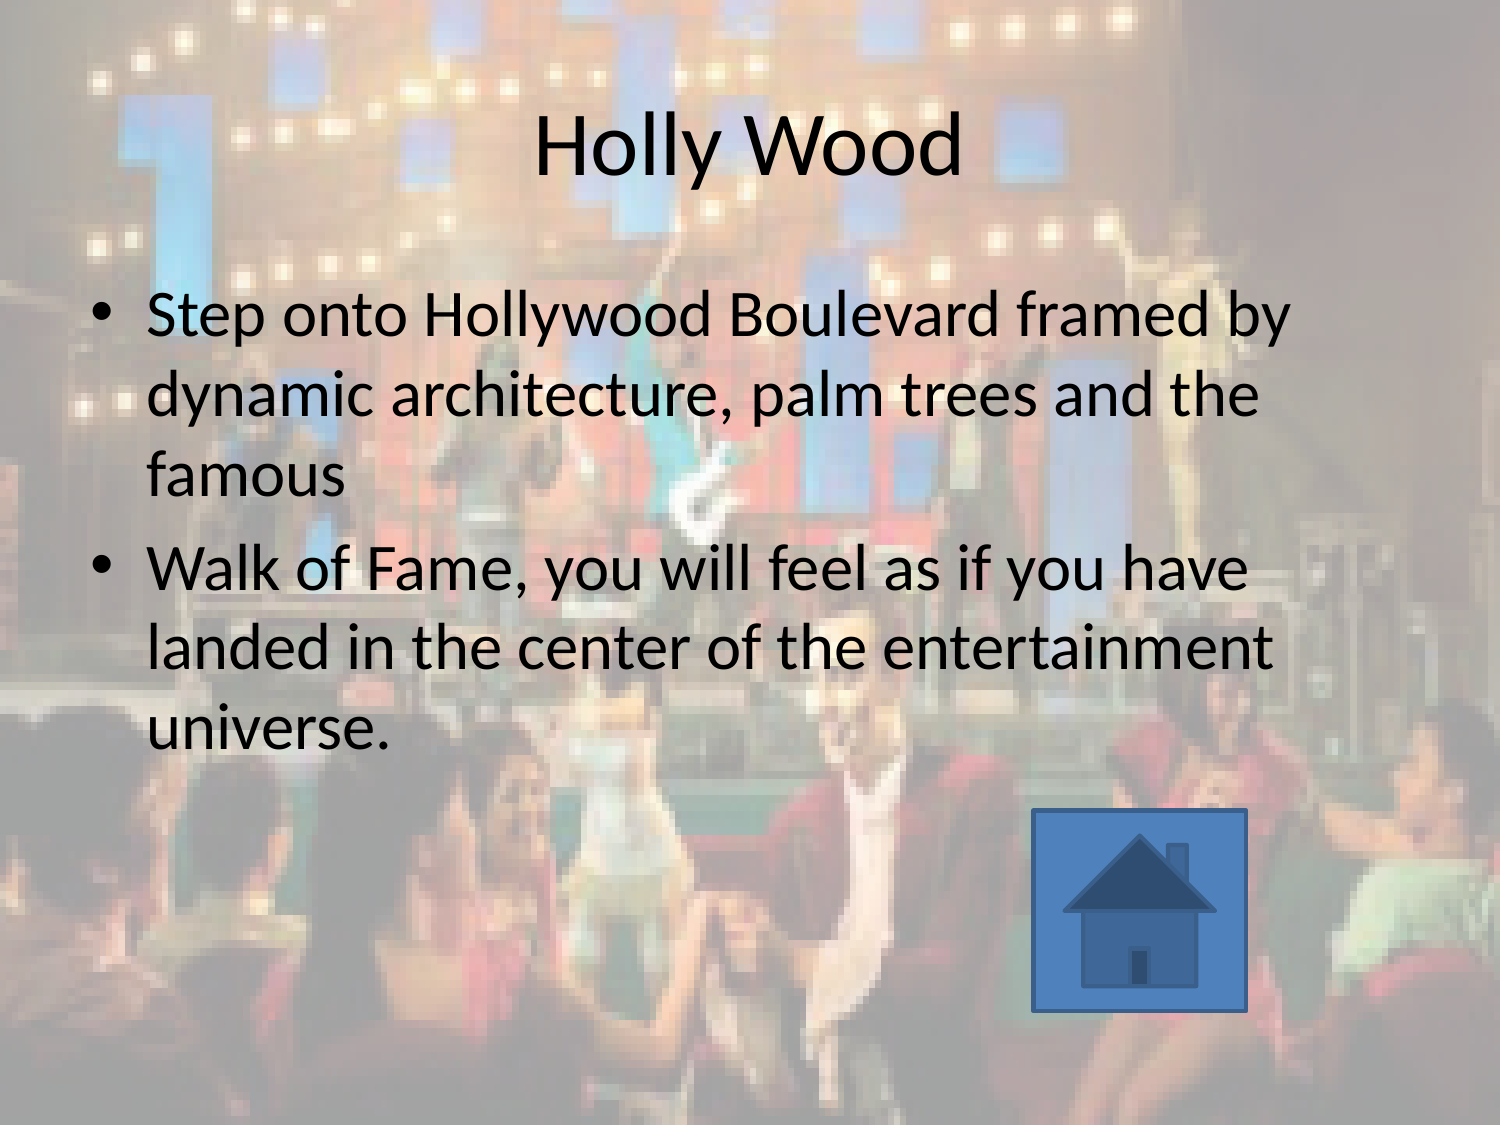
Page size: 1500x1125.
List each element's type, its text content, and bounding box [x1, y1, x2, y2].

title Holly Wood [75, 45, 1425, 233]
list Step onto Hollywood Boulevard framed by dynamic architecture, palm trees and the famous Walk of Fame, you will feel as if you have landed in the center of the entertainment universe. [75, 262, 1425, 1005]
text_box [1031, 808, 1248, 1013]
